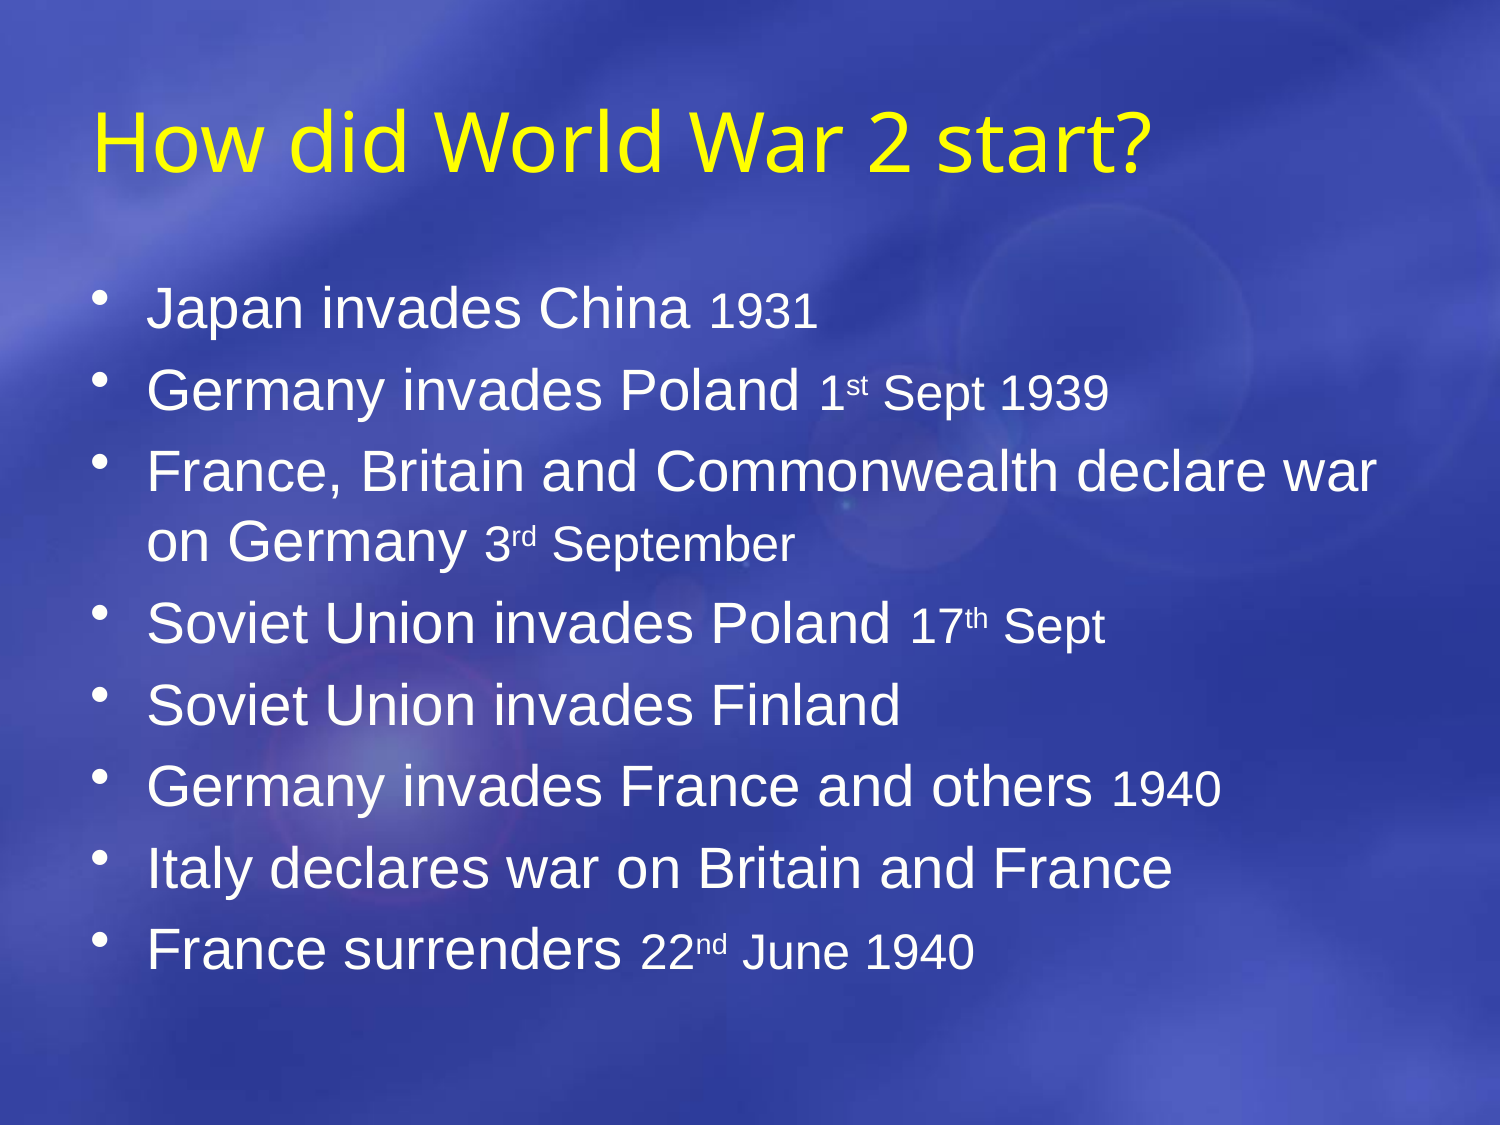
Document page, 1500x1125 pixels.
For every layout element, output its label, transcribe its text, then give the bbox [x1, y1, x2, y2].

picture [0, 0, 1500, 1125]
title How did World War 2 start? [74, 44, 1426, 233]
list Japan invades China 1931 Germany invades Poland 1st Sept 1939 France, Britain and Commonwealth declare war on Germany 3rd September Soviet Union invades Poland 17th Sept Soviet Union invades Finland Germany invades France and others 1940 Italy declares war on Britain and France France surrenders 22nd June 1940 [74, 262, 1426, 1006]
